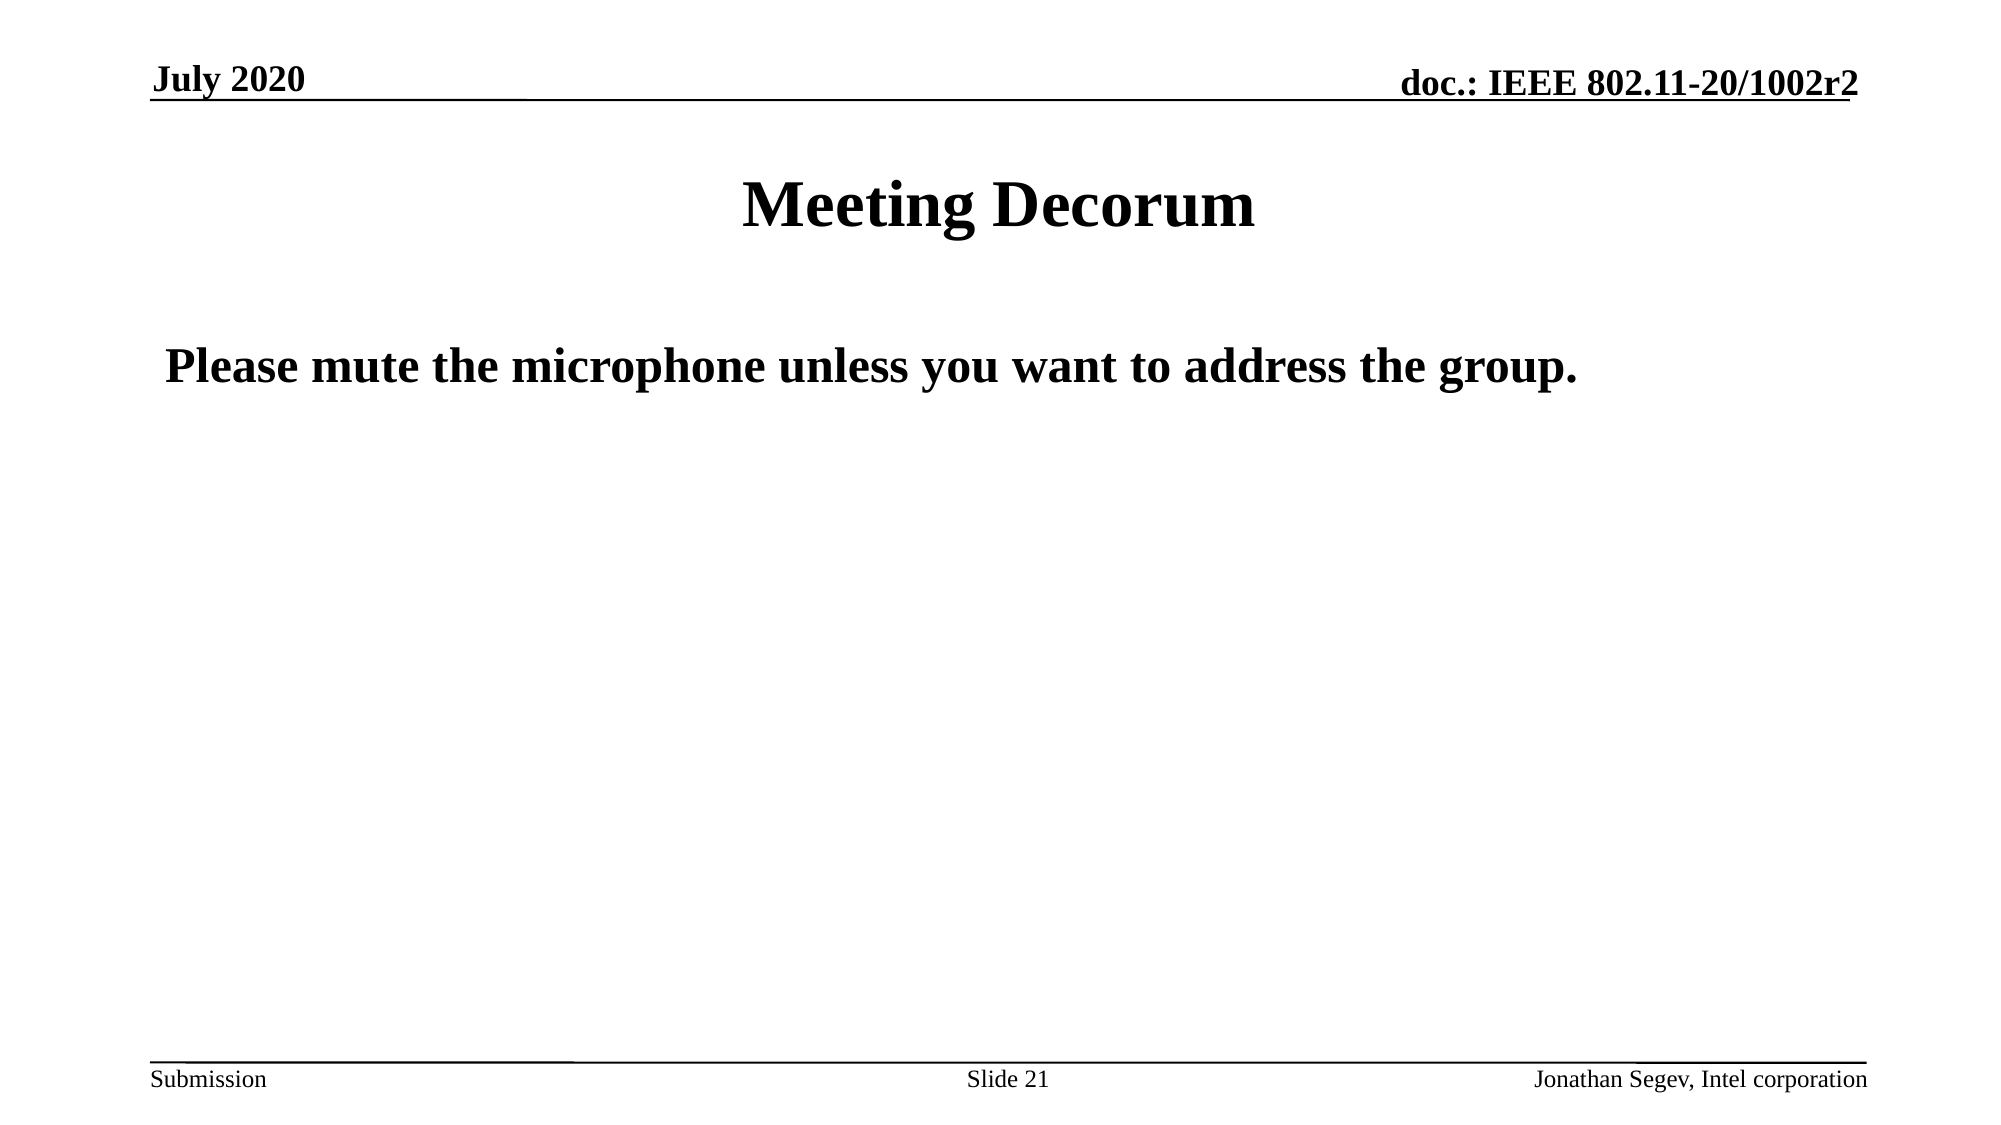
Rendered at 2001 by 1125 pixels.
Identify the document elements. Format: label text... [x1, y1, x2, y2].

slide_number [152, 54, 563, 100]
title Meeting Decorum [149, 112, 1850, 288]
slide_number Slide 21 [950, 1061, 1067, 1123]
footer Jonathan Segev, Intel corporation [1171, 1061, 1869, 1093]
list Please mute the microphone unless you want to address the group. [149, 324, 1850, 1000]
